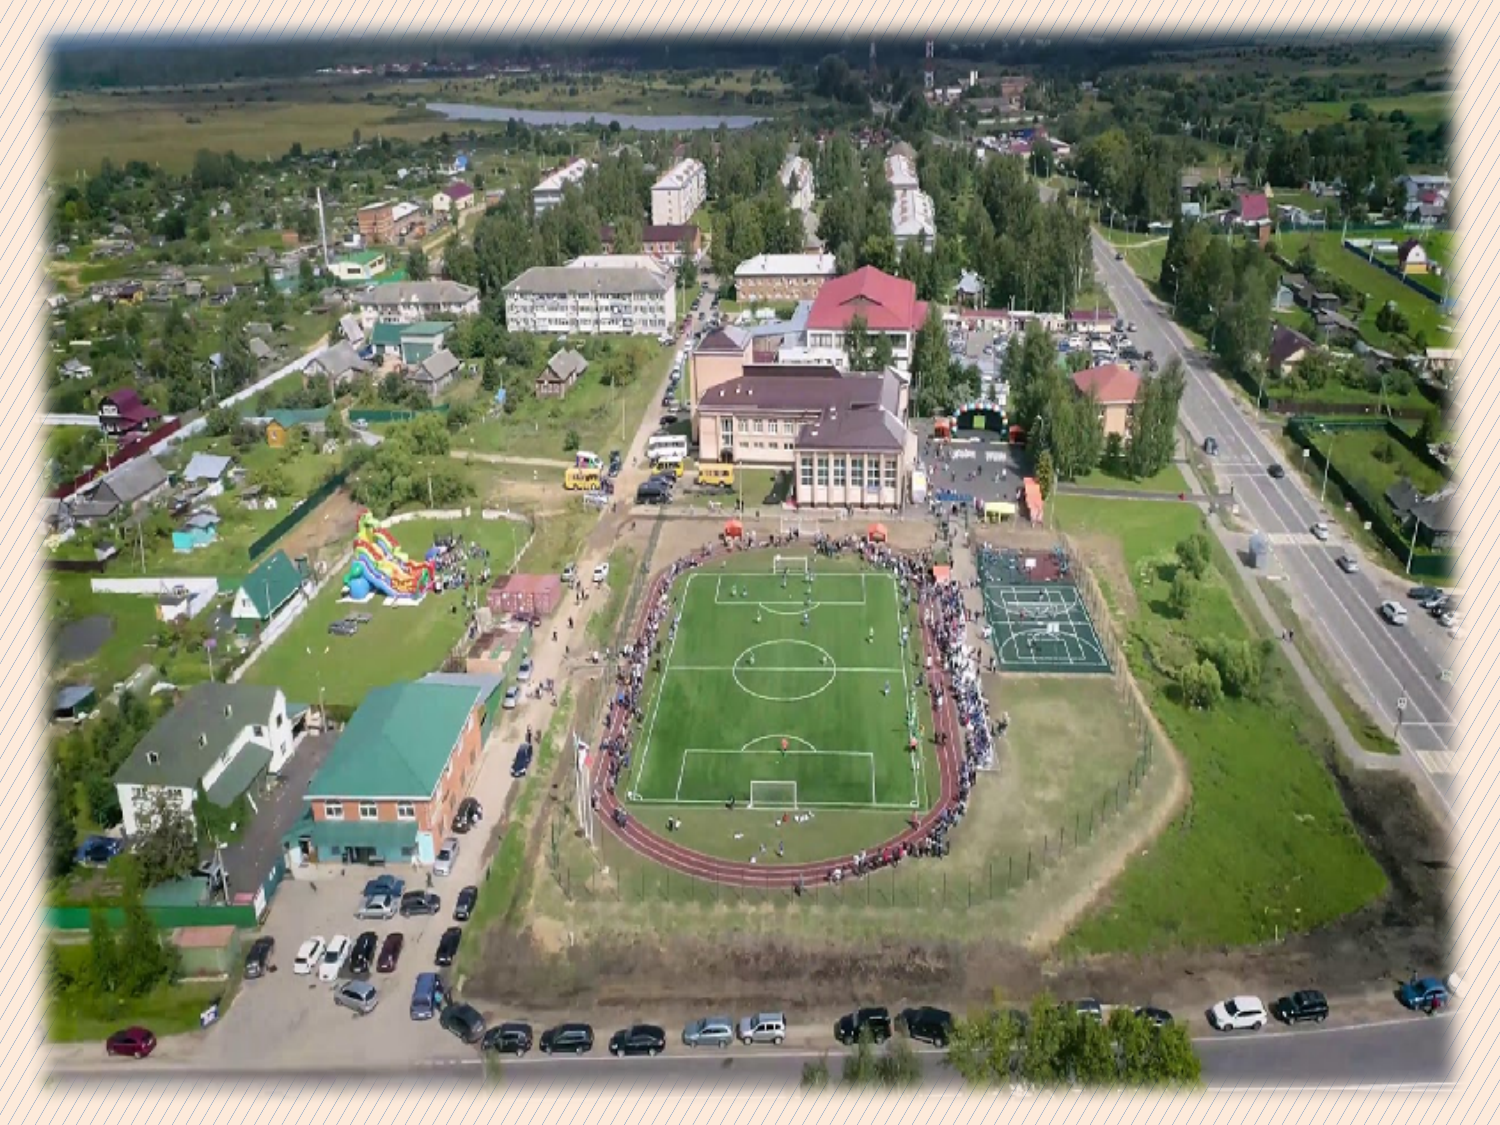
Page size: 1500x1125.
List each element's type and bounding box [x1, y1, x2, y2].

list [29, 14, 1471, 1107]
